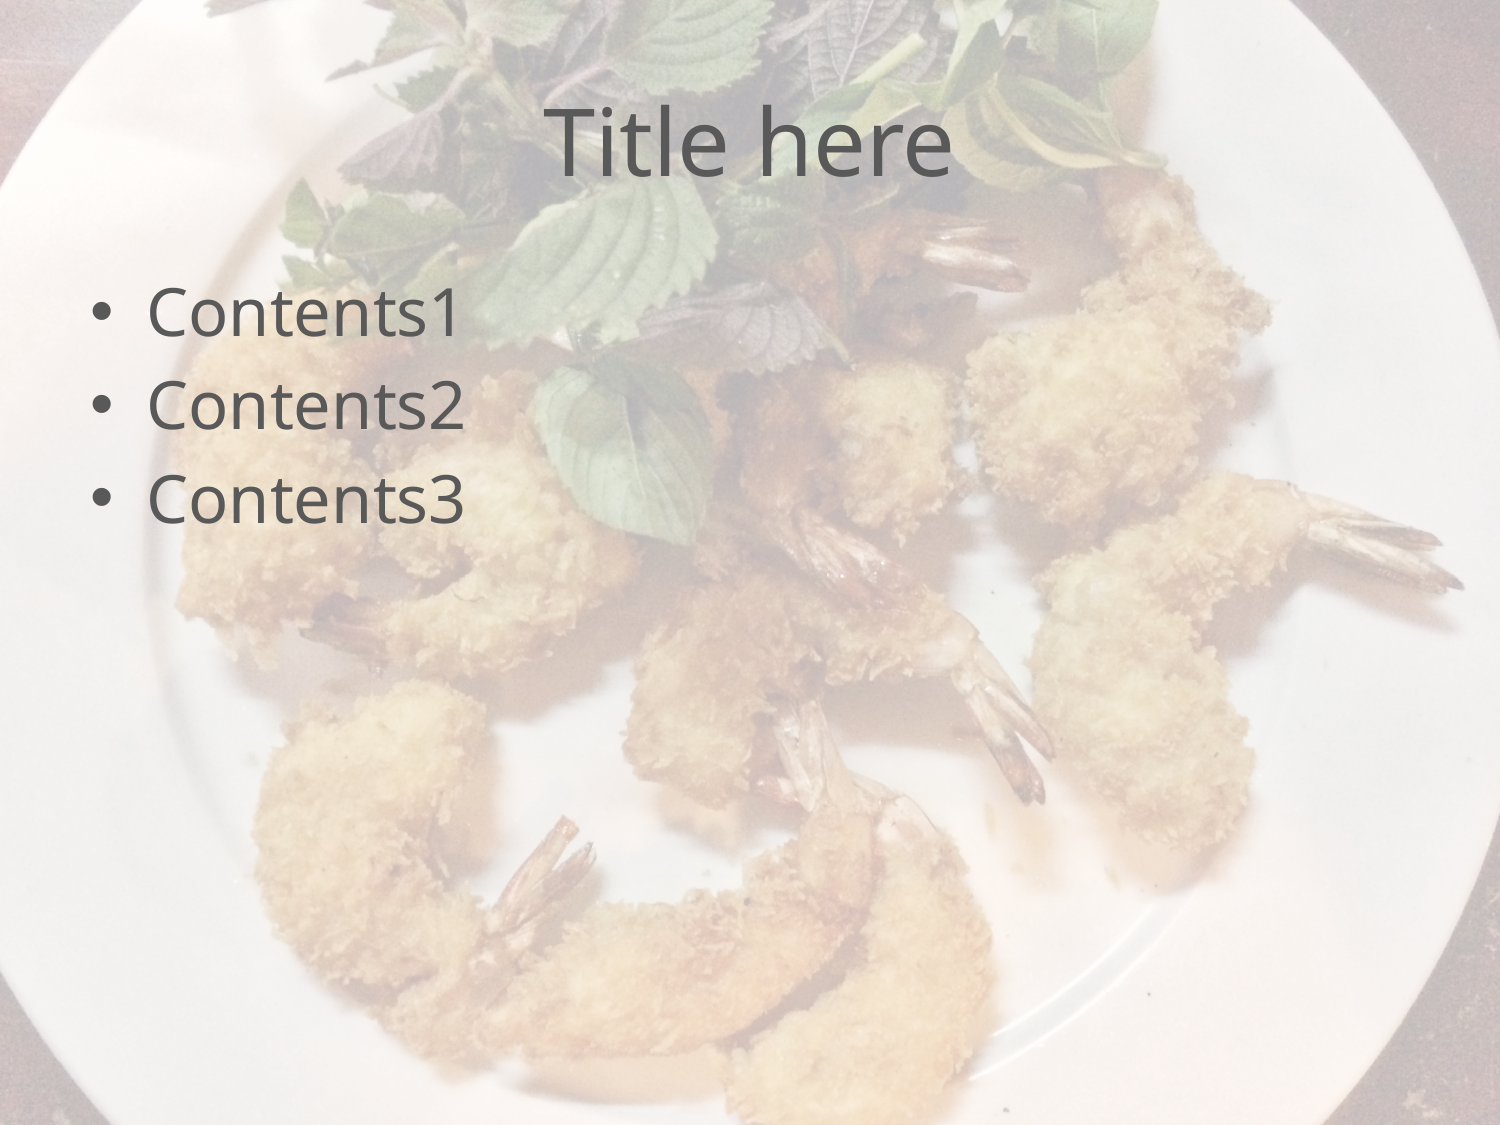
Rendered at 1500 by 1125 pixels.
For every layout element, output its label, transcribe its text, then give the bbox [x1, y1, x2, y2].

title Title here [75, 45, 1425, 233]
text_box [0, 0, 1500, 1125]
list Contents1 Contents2 Contents3 [75, 262, 1425, 1005]
